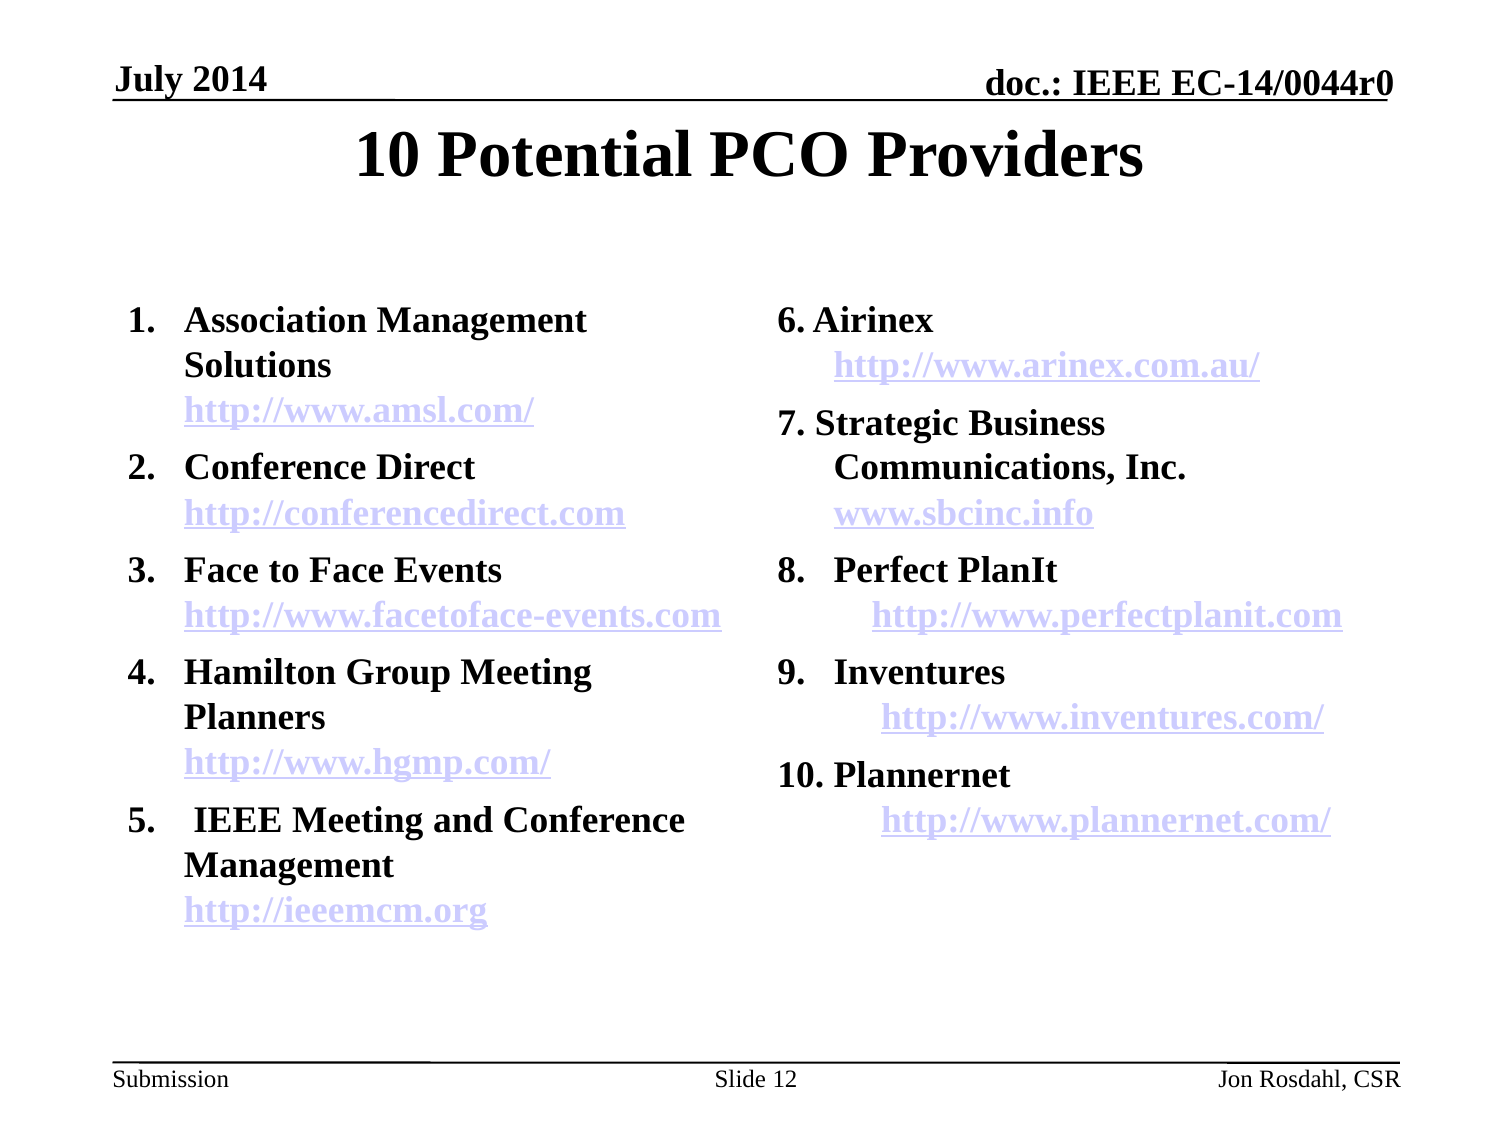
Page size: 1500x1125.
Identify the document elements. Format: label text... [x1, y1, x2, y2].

footer Jon Rosdahl, CSR [878, 1061, 1402, 1093]
slide_number Slide 12 [712, 1061, 800, 1123]
title 10 Potential PCO Providers [112, 112, 1388, 188]
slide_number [114, 54, 423, 100]
list 6. Airinex http://www.arinex.com.au/ 7. Strategic Business Communications, Inc. www.sbcinc.info Perfect PlanIt http://www.perfectplanit.com Inventures http://www.inventures.com/ Plannernet http://www.plannernet.com/ [761, 287, 1376, 1000]
list Association Management Solutions http://www.amsl.com/ Conference Direct http://conferencedirect.com Face to Face Events http://www.facetoface-events.com Hamilton Group Meeting Planners http://www.hgmp.com/ IEEE Meeting and Conference Management http://ieeemcm.org [112, 287, 738, 1051]
